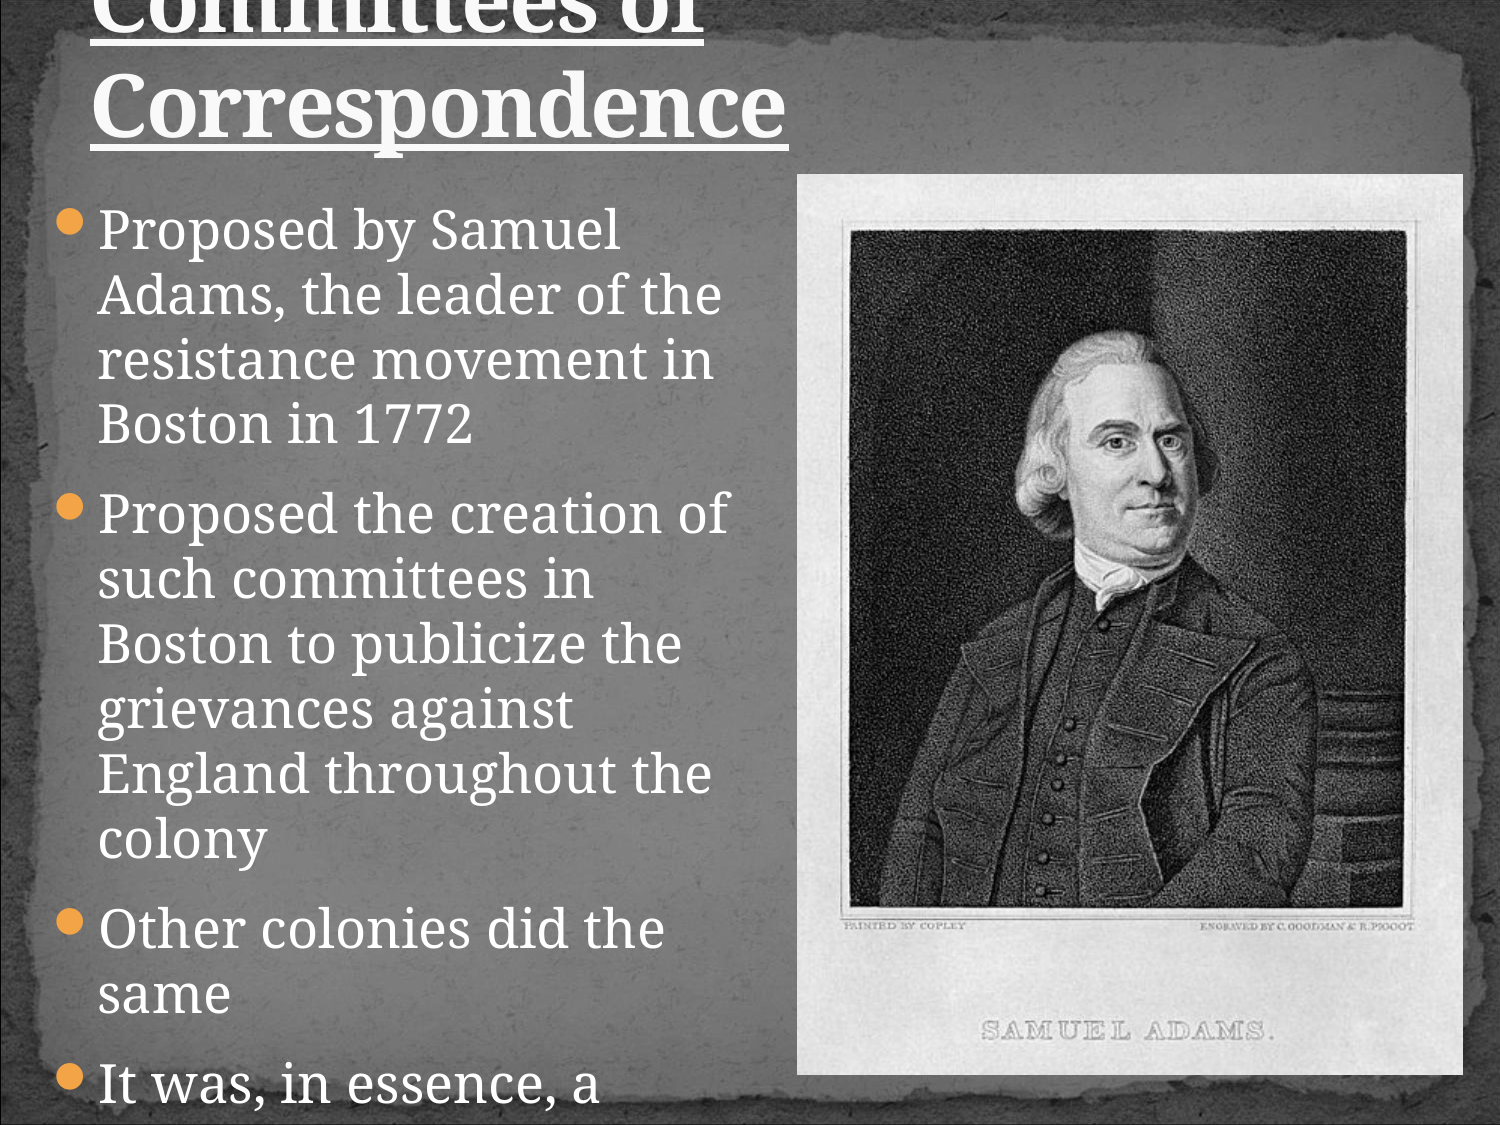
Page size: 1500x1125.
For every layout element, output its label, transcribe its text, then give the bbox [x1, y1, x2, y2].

title Committees of Correspondence [74, 24, 1425, 163]
list Proposed by Samuel Adams, the leader of the resistance movement in Boston in 1772 Proposed the creation of such committees in Boston to publicize the grievances against England throughout the colony Other colonies did the same It was, in essence, a propaganda campaign [37, 187, 788, 1075]
picture [0, 0, 1500, 1125]
